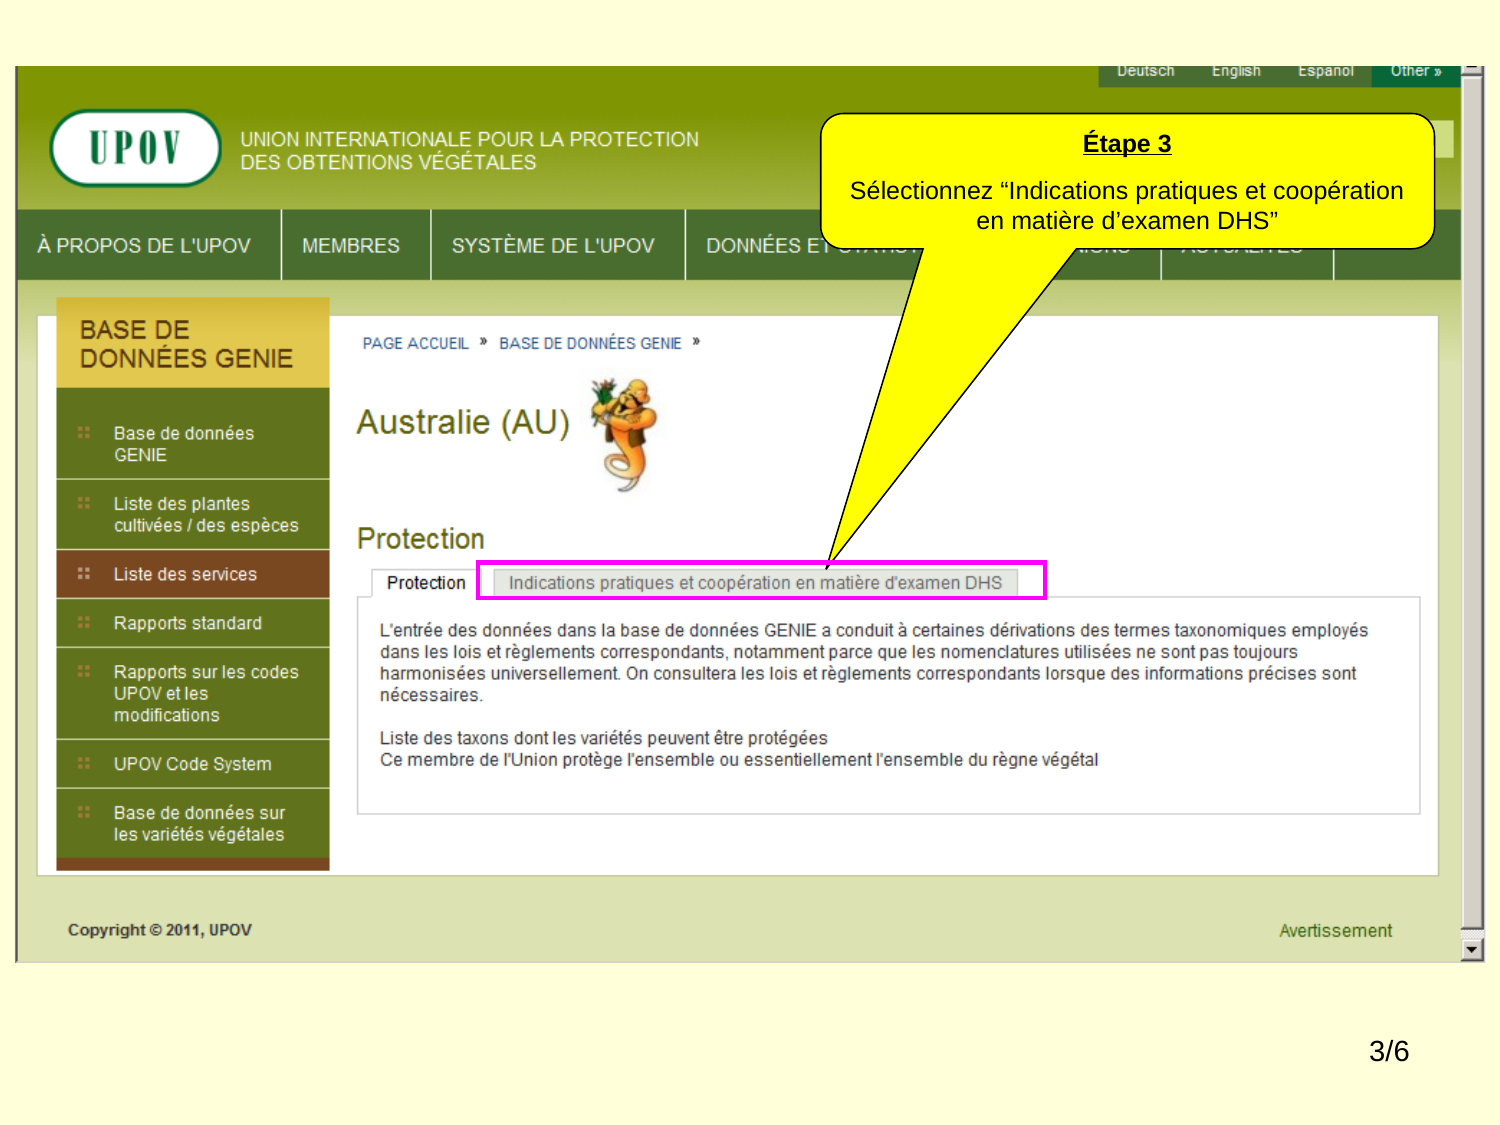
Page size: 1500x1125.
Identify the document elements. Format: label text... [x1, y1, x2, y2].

slide_number 3/6 [1074, 1024, 1425, 1103]
picture [15, 66, 1488, 963]
